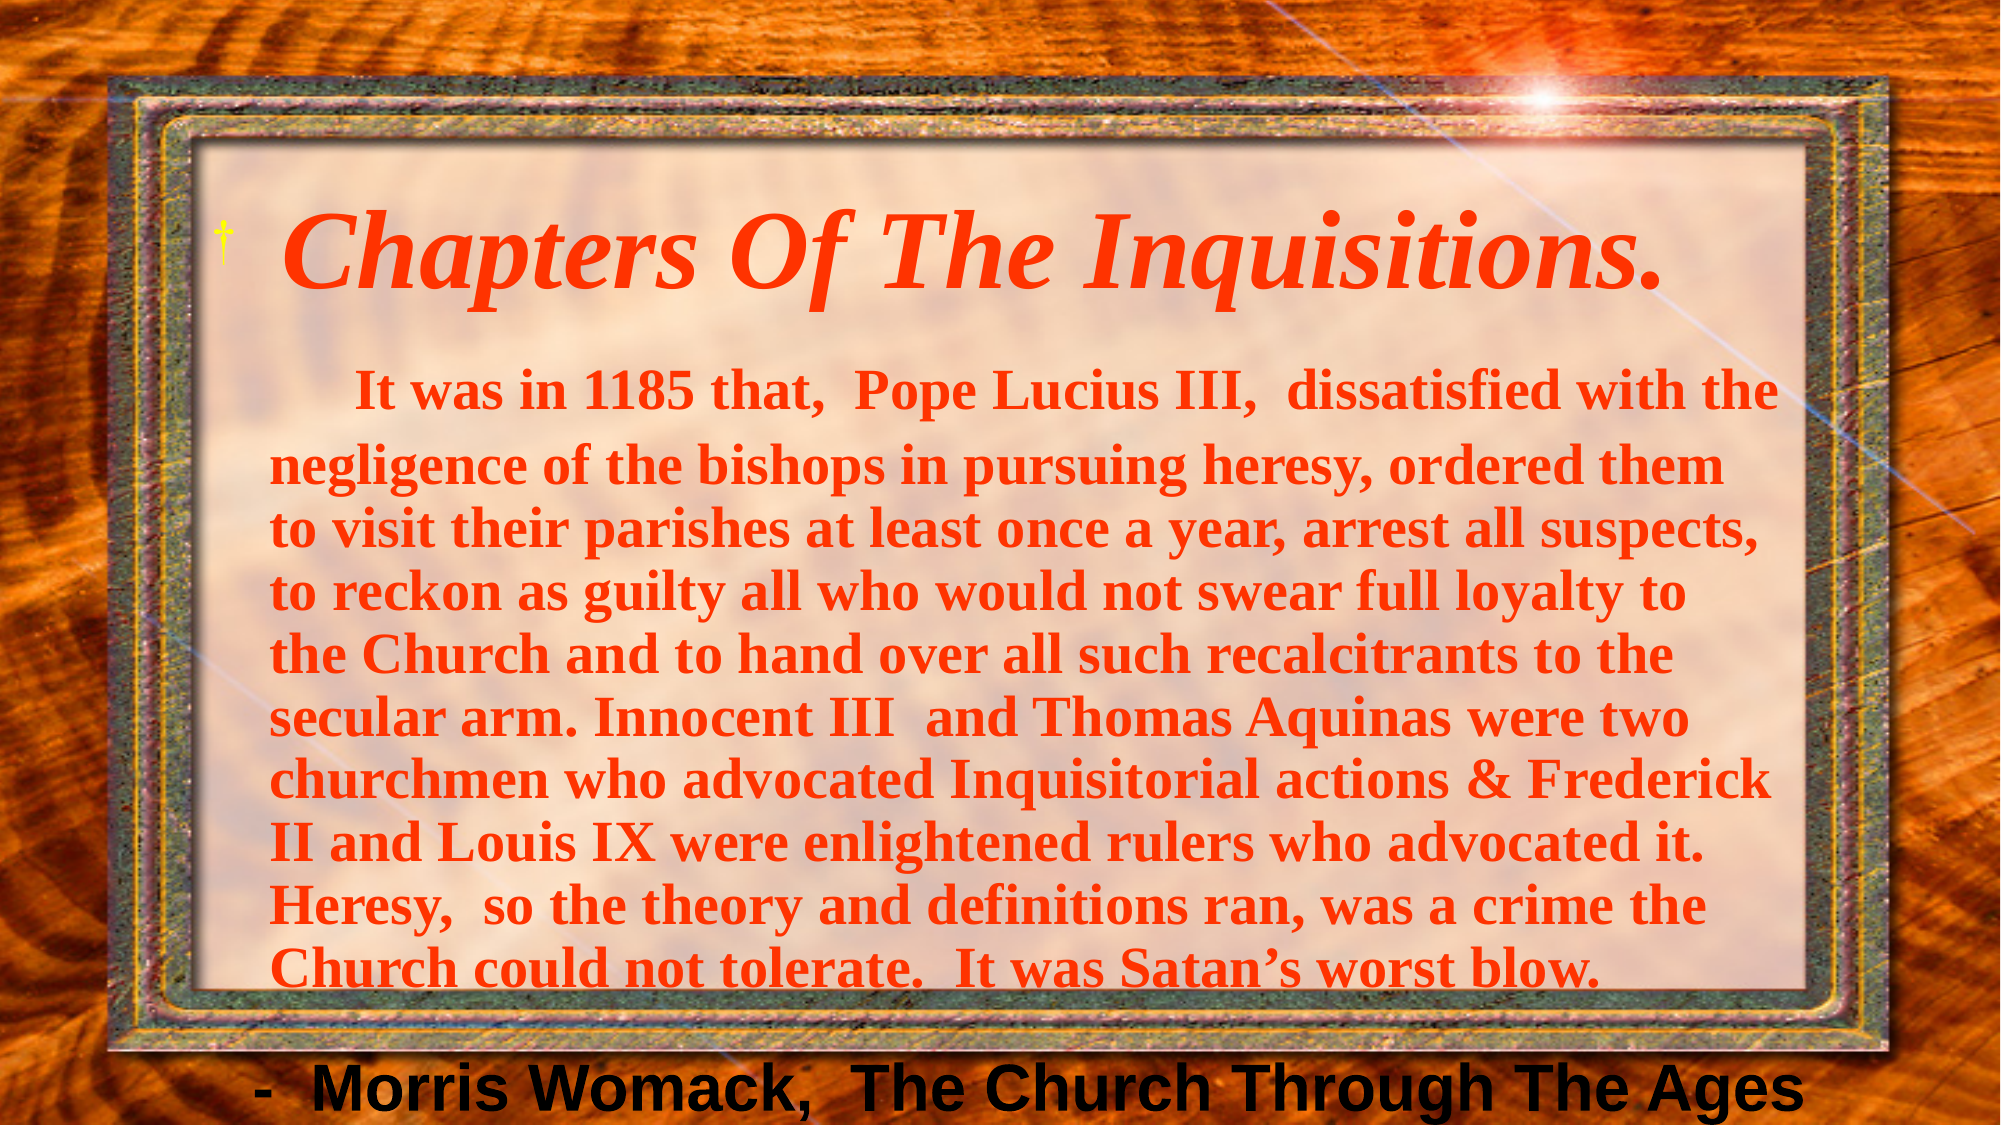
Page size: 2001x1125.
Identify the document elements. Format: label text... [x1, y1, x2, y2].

picture [0, 0, 2001, 1125]
list Chapters Of The Inquisitions. It was in 1185 that, Pope Lucius III, dissatisfied with the negligence of the bishops in pursuing heresy, ordered them to visit their parishes at least once a year, arrest all suspects, to reckon as guilty all who would not swear full loyalty to the Church and to hand over all such recalcitrants to the secular arm. Innocent III and Thomas Aquinas were two churchmen who advocated Inquisitorial actions & Frederick II and Louis IX were enlightened rulers who advocated it. Heresy, so the theory and definitions ran, was a crime the Church could not tolerate. It was Satan’s worst blow. [197, 183, 1804, 888]
